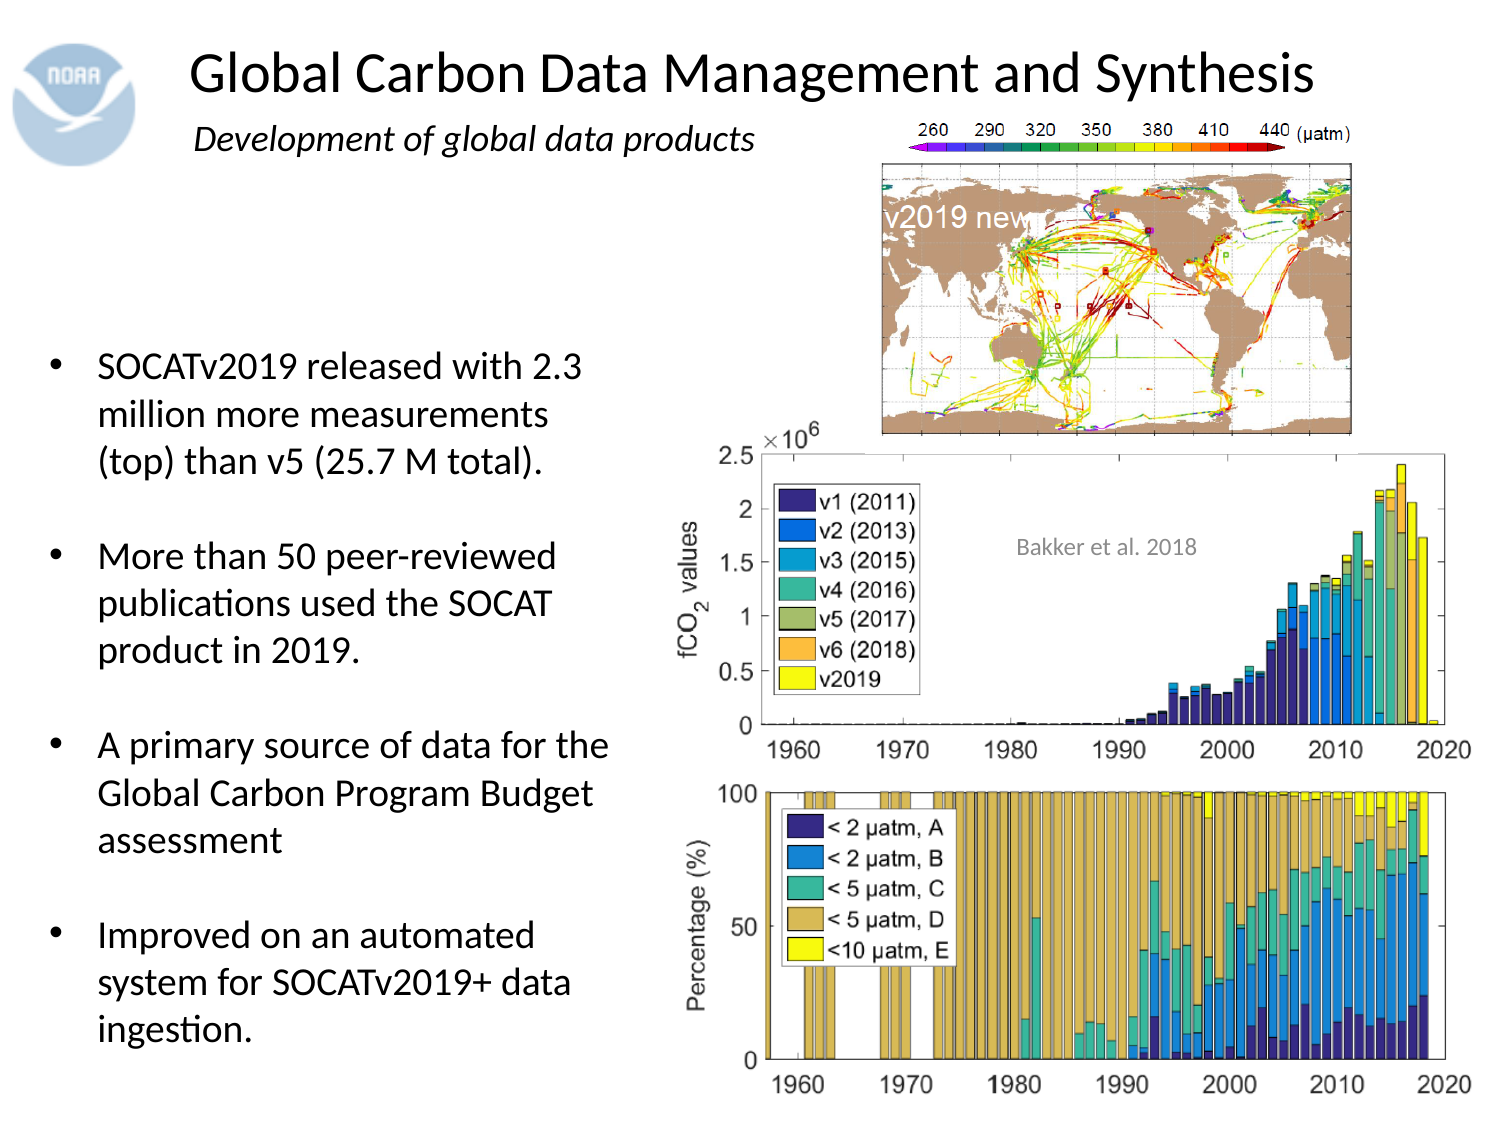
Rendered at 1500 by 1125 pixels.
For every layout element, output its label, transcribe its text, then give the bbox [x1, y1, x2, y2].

text_box Development of global data products [178, 106, 780, 167]
picture [0, 31, 151, 182]
list SOCATv2019 released with 2.3 million more measurements (top) than v5 (25.7 M total). More than 50 peer-reviewed publications used the SOCAT product in 2019. A primary source of data for the Global Carbon Program Budget assessment Improved on an automated system for SOCATv2019+ data ingestion. [34, 285, 643, 1063]
picture [662, 116, 1500, 1114]
title Global Carbon Data Management and Synthesis [174, 0, 1500, 164]
